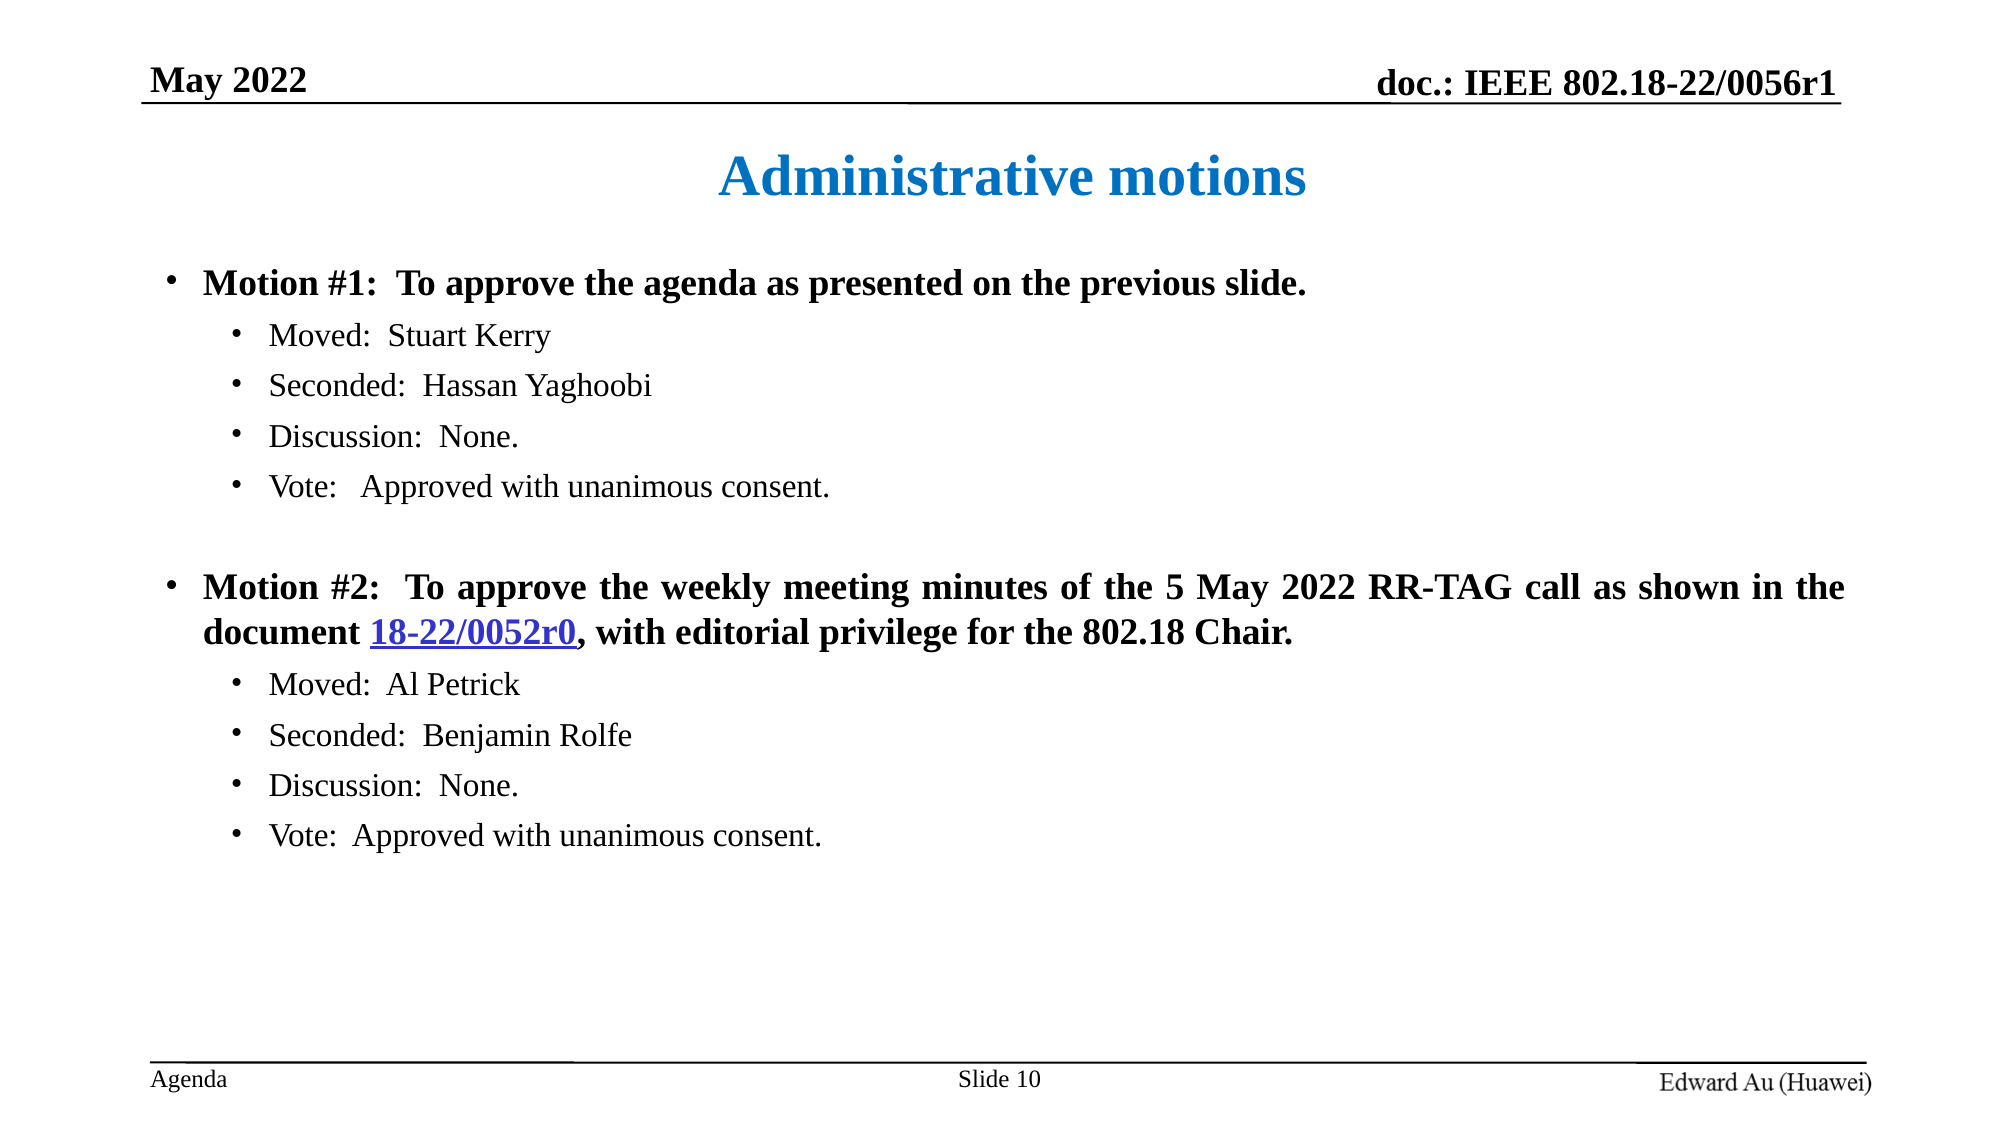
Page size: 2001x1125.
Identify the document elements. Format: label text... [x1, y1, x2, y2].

title Administrative motions [162, 99, 1864, 246]
slide_number Slide 10 [933, 1061, 1067, 1123]
picture [1174, 1058, 1887, 1113]
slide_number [149, 54, 651, 101]
list Motion #1: To approve the agenda as presented on the previous slide. Moved: Stuart Kerry Seconded: Hassan Yaghoobi Discussion: None. Vote: Approved with unanimous consent. Motion #2: To approve the weekly meeting minutes of the 5 May 2022 RR-TAG call as shown in the document 18-22/0052r0, with editorial privilege for the 802.18 Chair. Moved: Al Petrick Seconded: Benjamin Rolfe Discussion: None. Vote: Approved with unanimous consent. [149, 250, 1882, 926]
